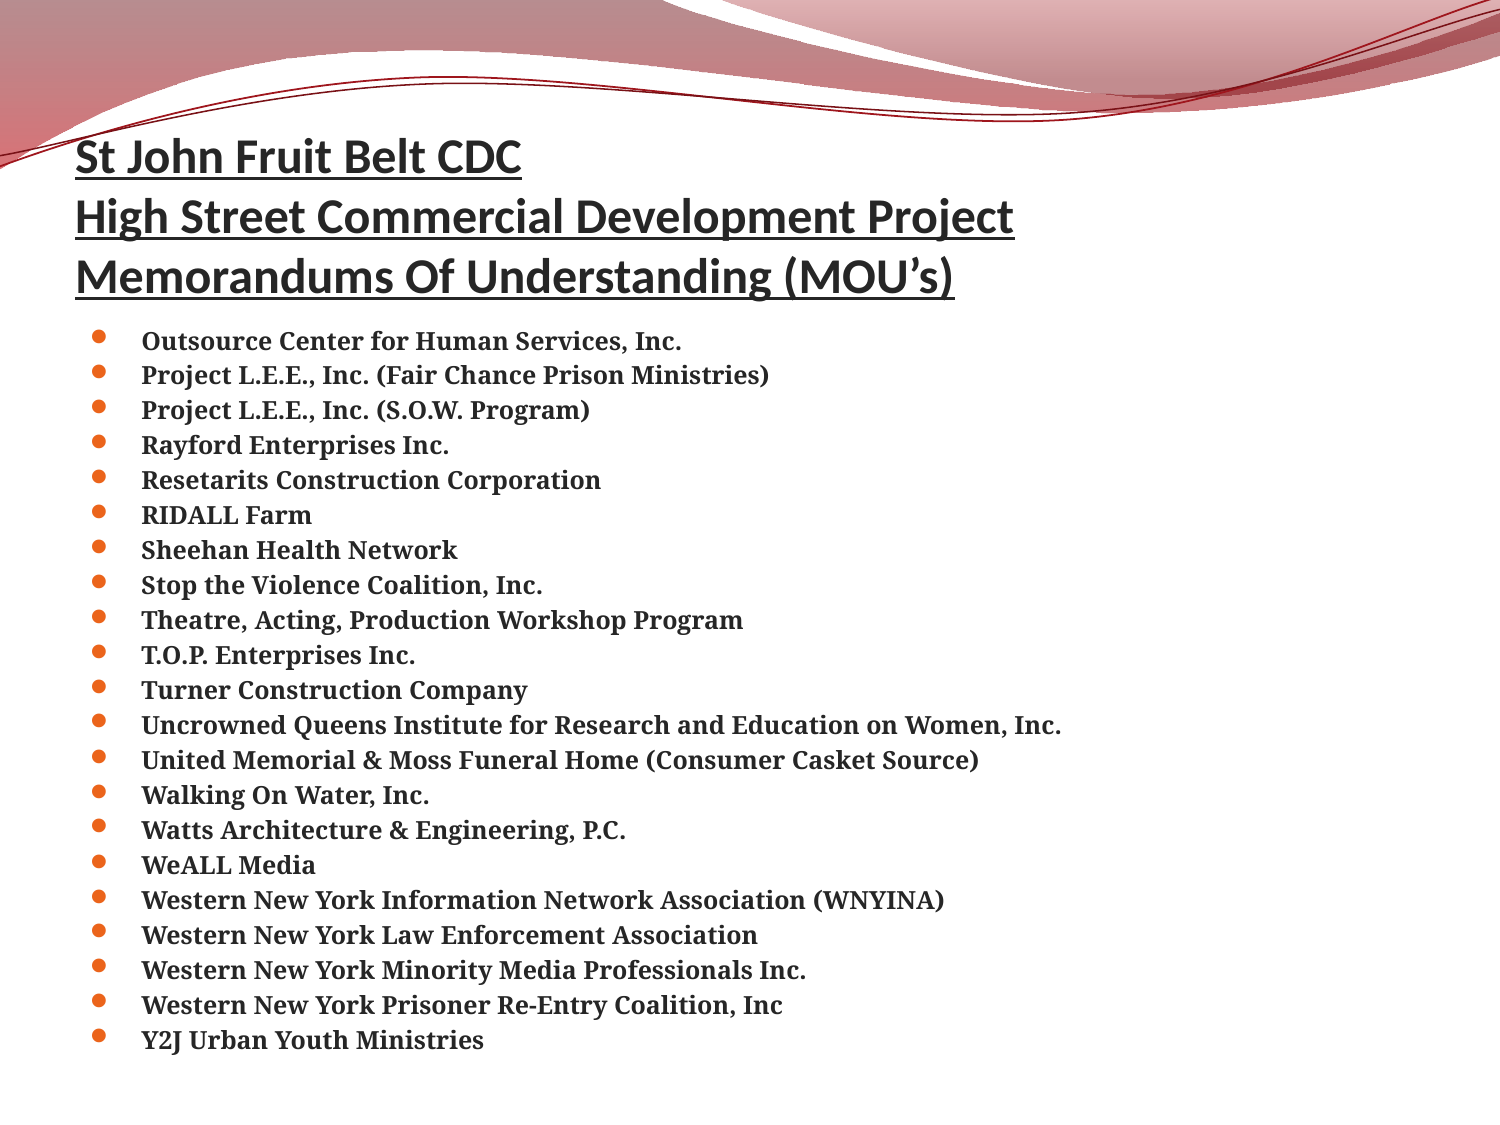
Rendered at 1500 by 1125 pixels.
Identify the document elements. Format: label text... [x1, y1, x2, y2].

list Outsource Center for Human Services, Inc. Project L.E.E., Inc. (Fair Chance Prison Ministries) Project L.E.E., Inc. (S.O.W. Program) Rayford Enterprises Inc. Resetarits Construction Corporation RIDALL Farm Sheehan Health Network Stop the Violence Coalition, Inc. Theatre, Acting, Production Workshop Program T.O.P. Enterprises Inc. Turner Construction Company Uncrowned Queens Institute for Research and Education on Women, Inc. United Memorial & Moss Funeral Home (Consumer Casket Source) Walking On Water, Inc. Watts Architecture & Engineering, P.C. WeALL Media Western New York Information Network Association (WNYINA) Western New York Law Enforcement Association Western New York Minority Media Professionals Inc. Western New York Prisoner Re-Entry Coalition, Inc Y2J Urban Youth Ministries [74, 317, 1426, 1076]
title St John Fruit Belt CDC High Street Commercial Development Project Memorandums Of Understanding (MOU’s) [74, 115, 1426, 304]
